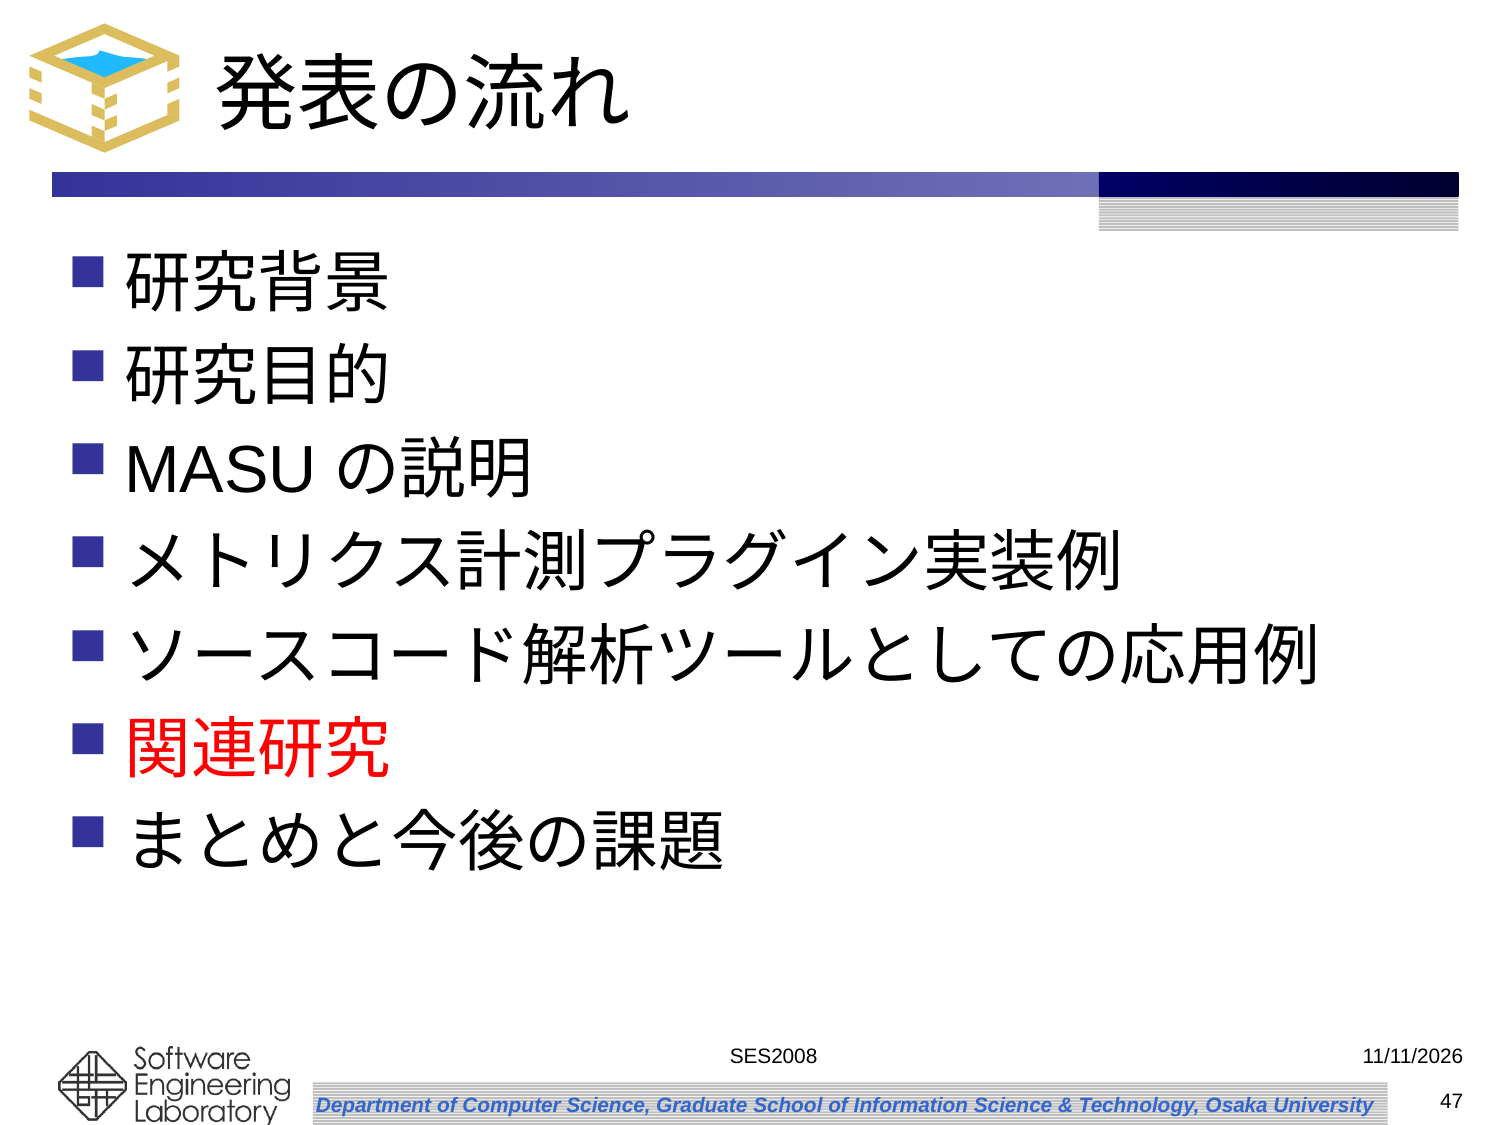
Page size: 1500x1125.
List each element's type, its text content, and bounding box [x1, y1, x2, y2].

slide_number 47 [1387, 1079, 1479, 1125]
picture [58, 1046, 290, 1125]
title 発表の流れ [198, 18, 1459, 162]
list 研究背景 研究目的 MASUの説明 メトリクス計測プラグイン実装例 ソースコード解析ツールとしての応用例 関連研究 まとめと今後の課題 [52, 231, 1460, 1024]
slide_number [1245, 1034, 1479, 1083]
footer SES2008 [312, 1034, 1235, 1083]
